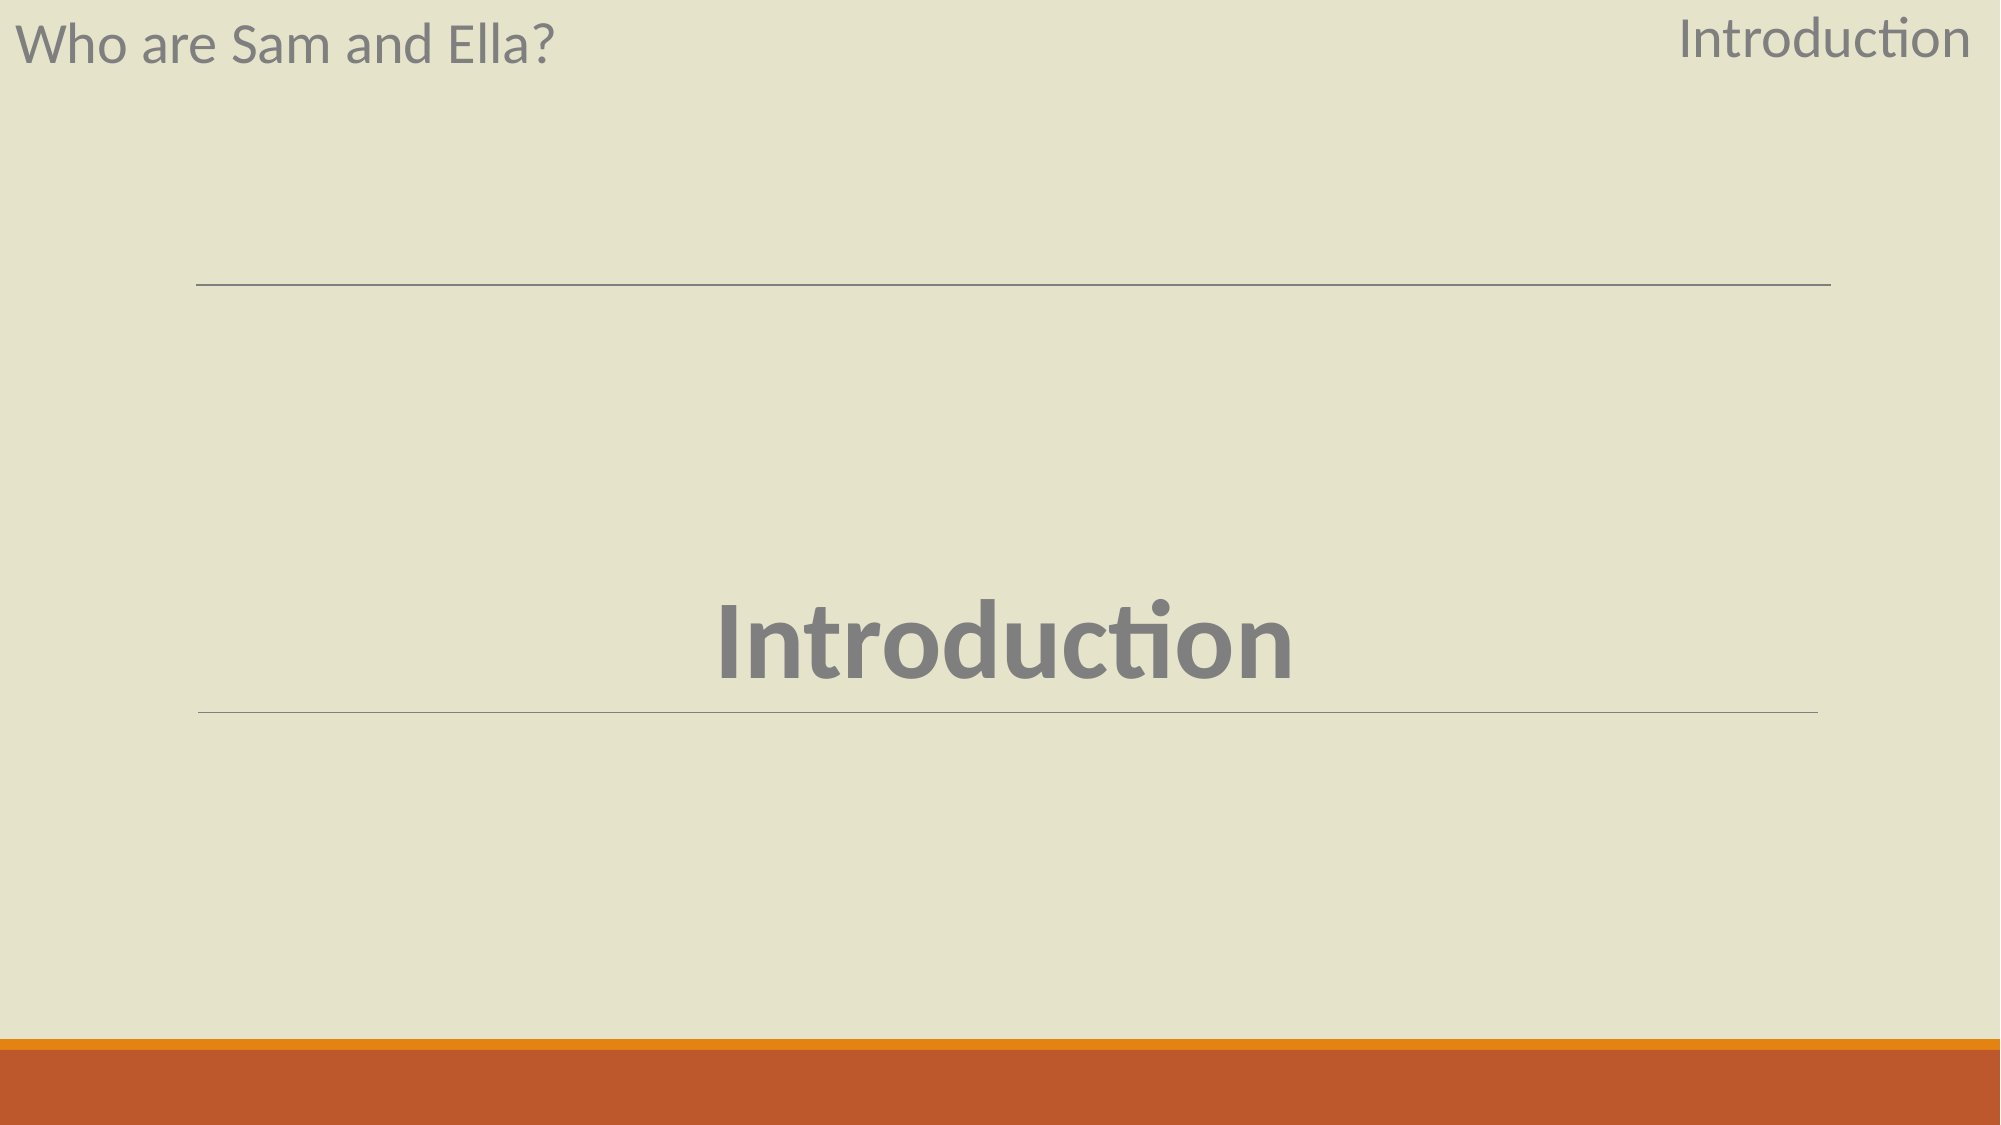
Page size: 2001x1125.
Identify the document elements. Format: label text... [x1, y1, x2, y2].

title Introduction [180, 124, 1830, 710]
text_box Who are Sam and Ella? [0, 5, 596, 88]
text_box Introduction [1663, 0, 1987, 82]
